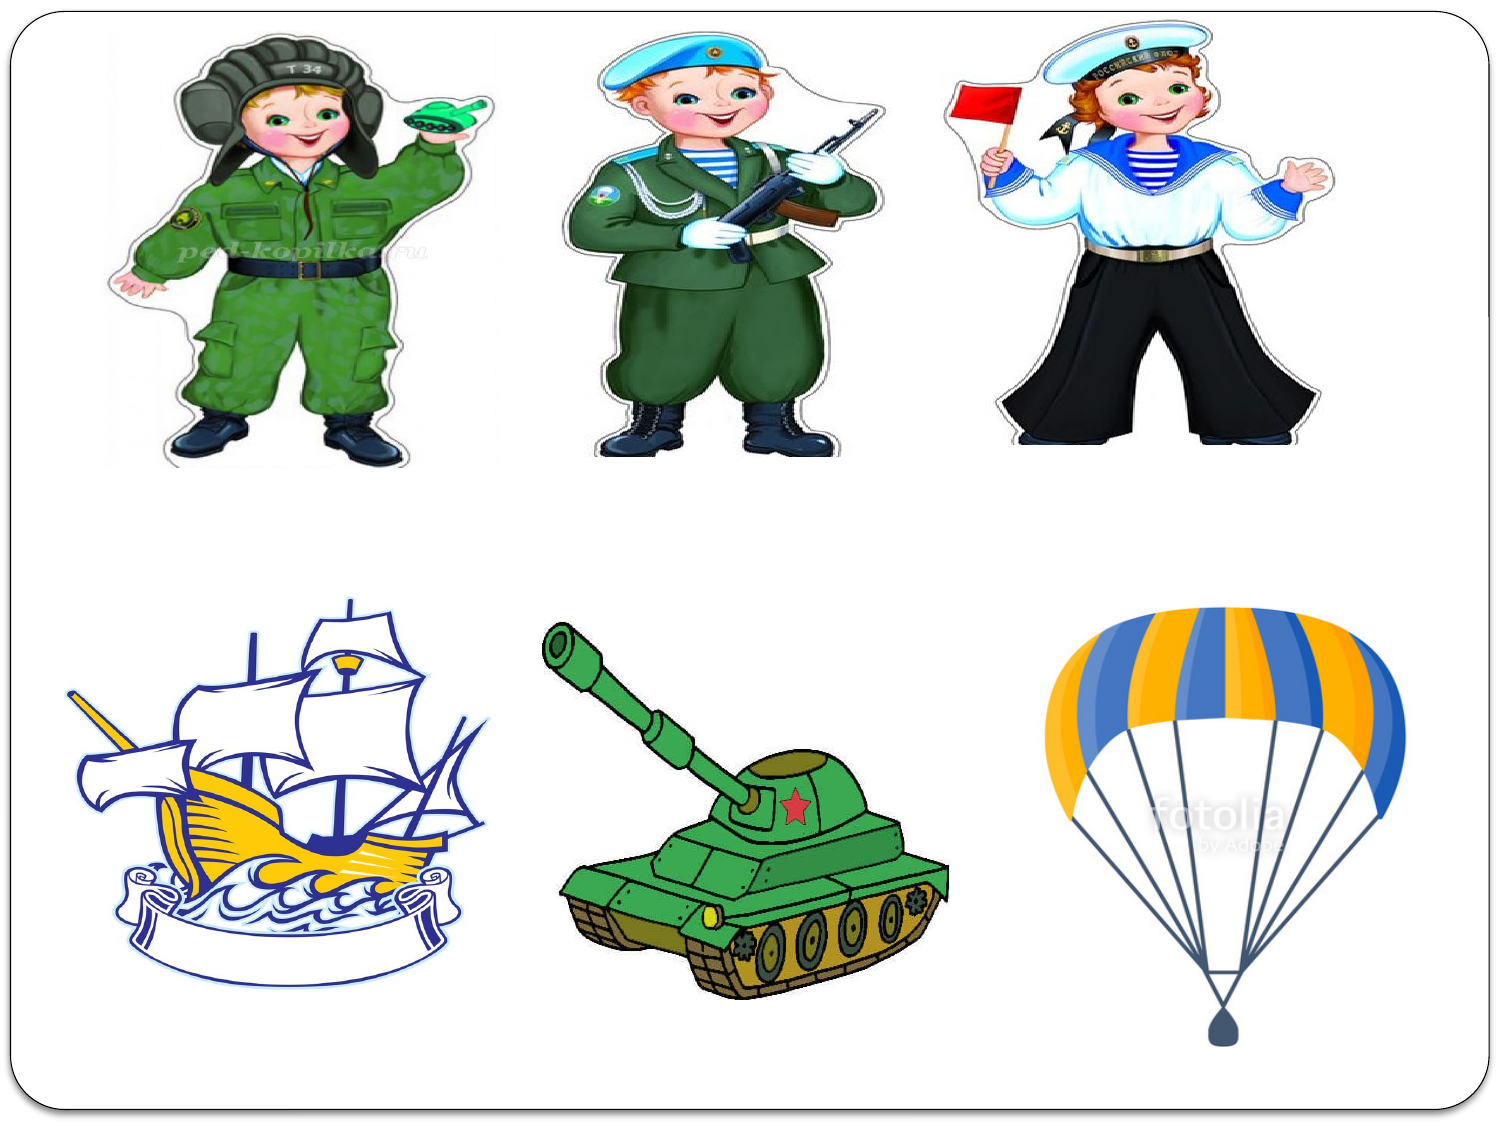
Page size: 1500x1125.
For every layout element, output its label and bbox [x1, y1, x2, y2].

picture [52, 585, 503, 1000]
picture [537, 621, 952, 1000]
picture [1021, 597, 1412, 1048]
picture [100, 30, 503, 469]
picture [926, 18, 1341, 445]
picture [548, 30, 892, 457]
